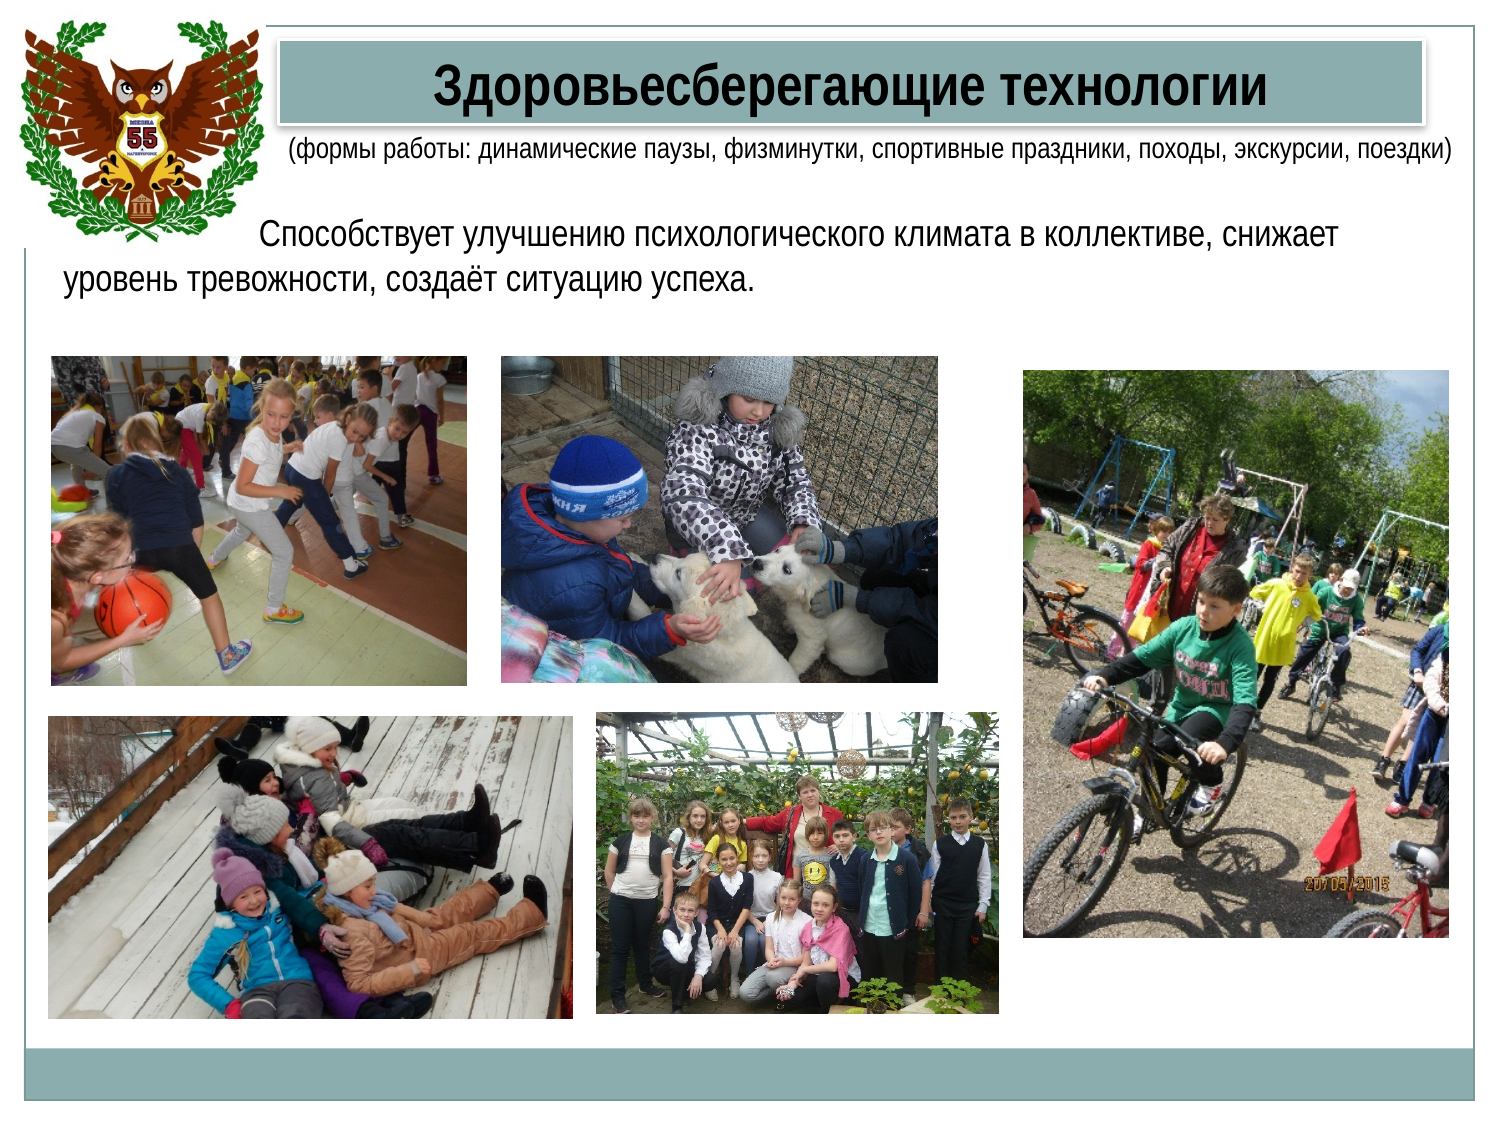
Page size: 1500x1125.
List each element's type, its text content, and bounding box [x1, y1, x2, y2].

picture [1023, 370, 1449, 939]
text_box Здоровьесберегающие технологии [277, 38, 1426, 126]
picture [48, 715, 574, 1019]
text_box (формы работы: динамические паузы, физминутки, спортивные праздники, походы, экскурсии, поездки) Способствует улучшению психологического климата в коллективе, снижает уровень тревожности, создаёт ситуацию успеха. [48, 2, 1471, 352]
picture [17, 0, 266, 249]
picture [51, 355, 467, 687]
picture [596, 712, 999, 1014]
picture [501, 355, 939, 684]
